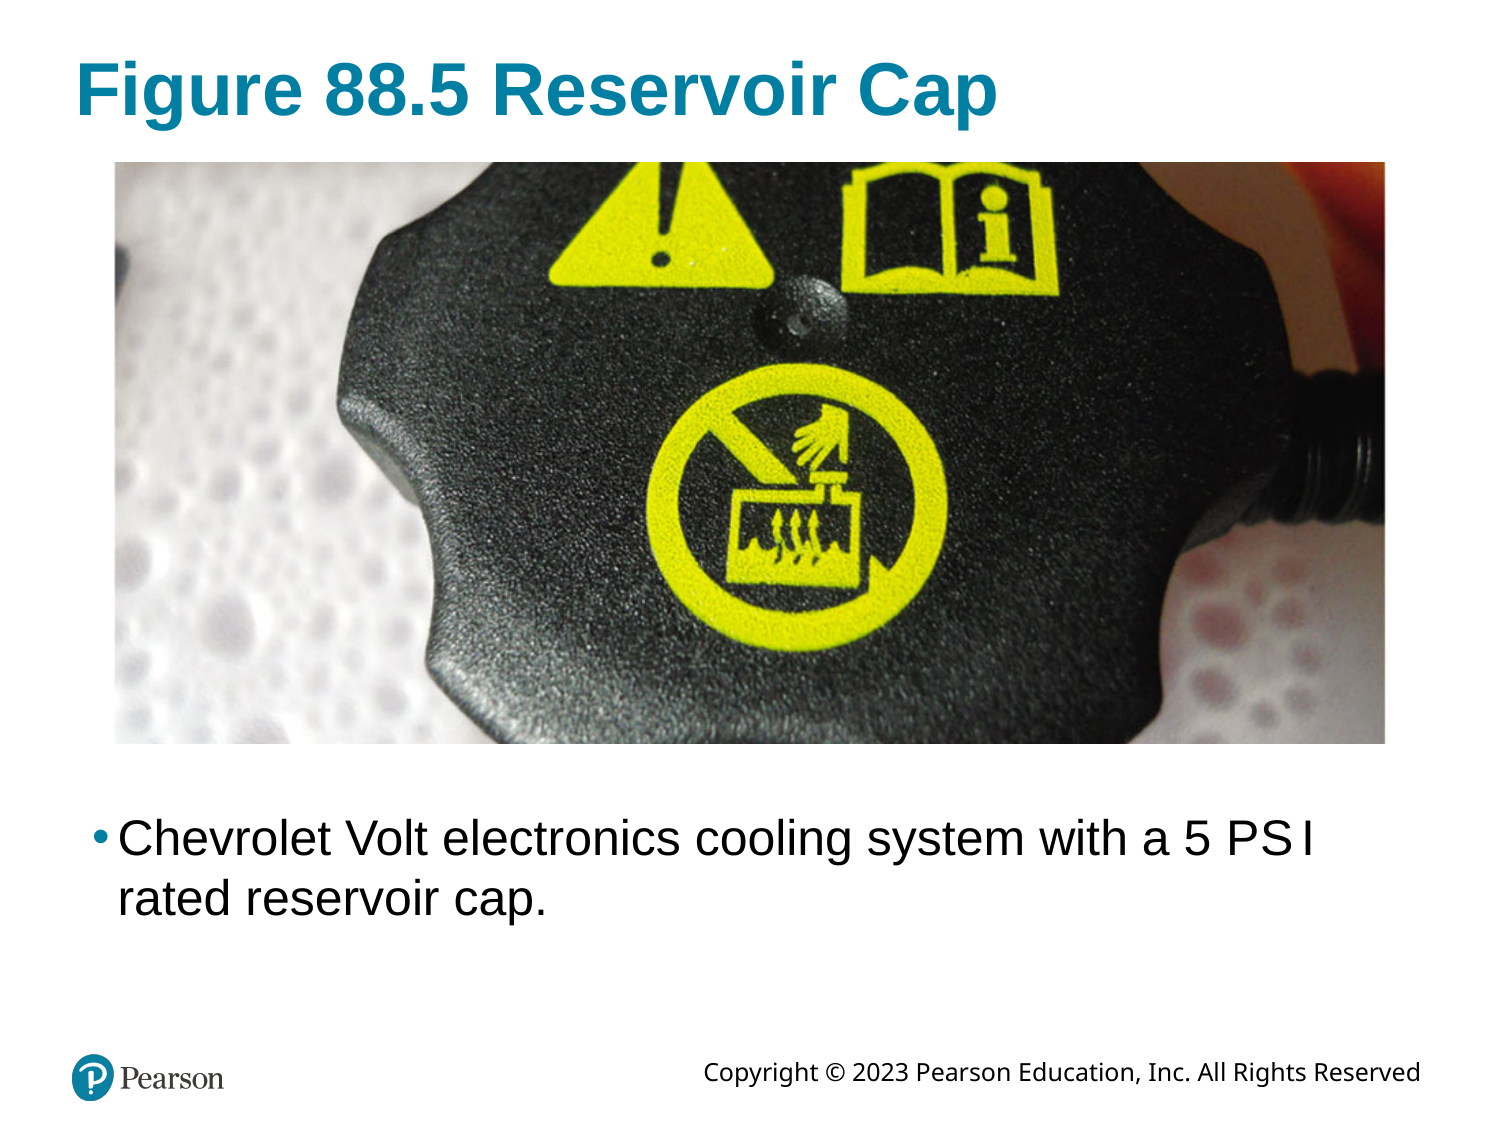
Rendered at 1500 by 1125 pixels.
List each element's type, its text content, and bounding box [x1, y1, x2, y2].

list Chevrolet Volt electronics cooling system with a 5 P S I rated reservoir cap. [75, 544, 1426, 1125]
picture [111, 162, 1389, 744]
title Figure 88.5 Reservoir Cap [75, 0, 1425, 183]
